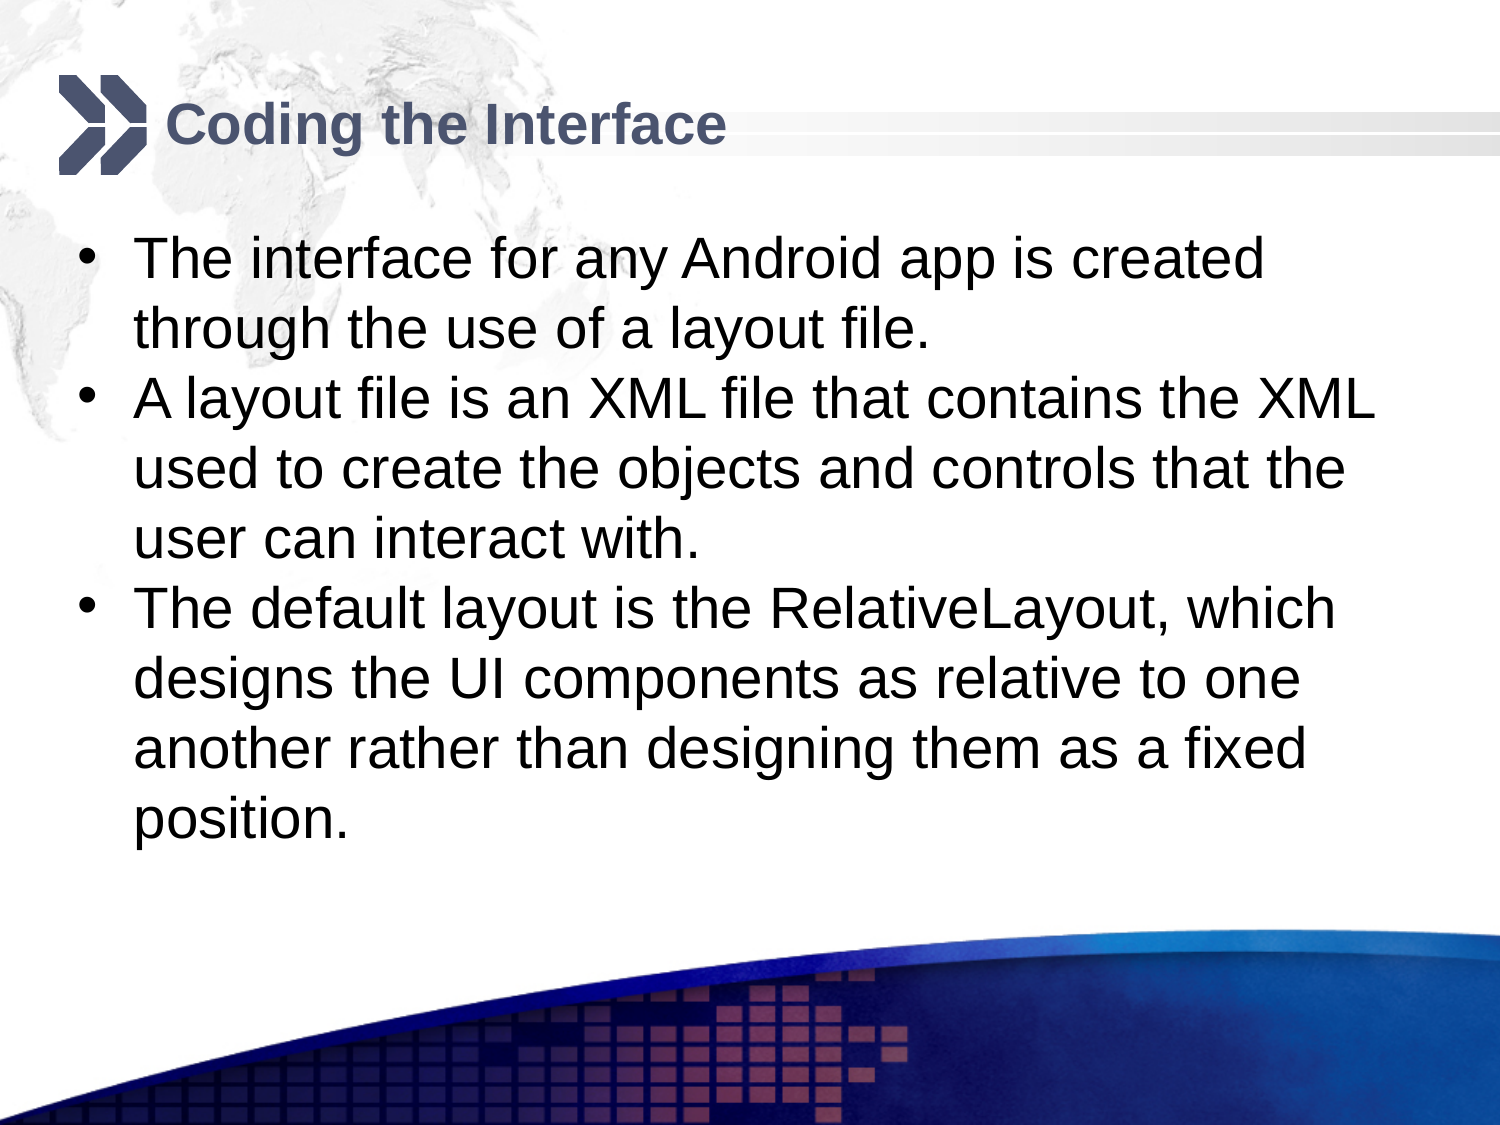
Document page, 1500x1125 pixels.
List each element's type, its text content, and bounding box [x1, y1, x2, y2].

picture [0, 0, 1500, 1125]
list The interface for any Android app is created through the use of a layout file. A layout file is an XML file that contains the XML used to create the objects and controls that the user can interact with. The default layout is the RelativeLayout, which designs the UI components as relative to one another rather than designing them as a fixed position. [62, 212, 1426, 988]
title Coding the Interface [149, 74, 1388, 168]
